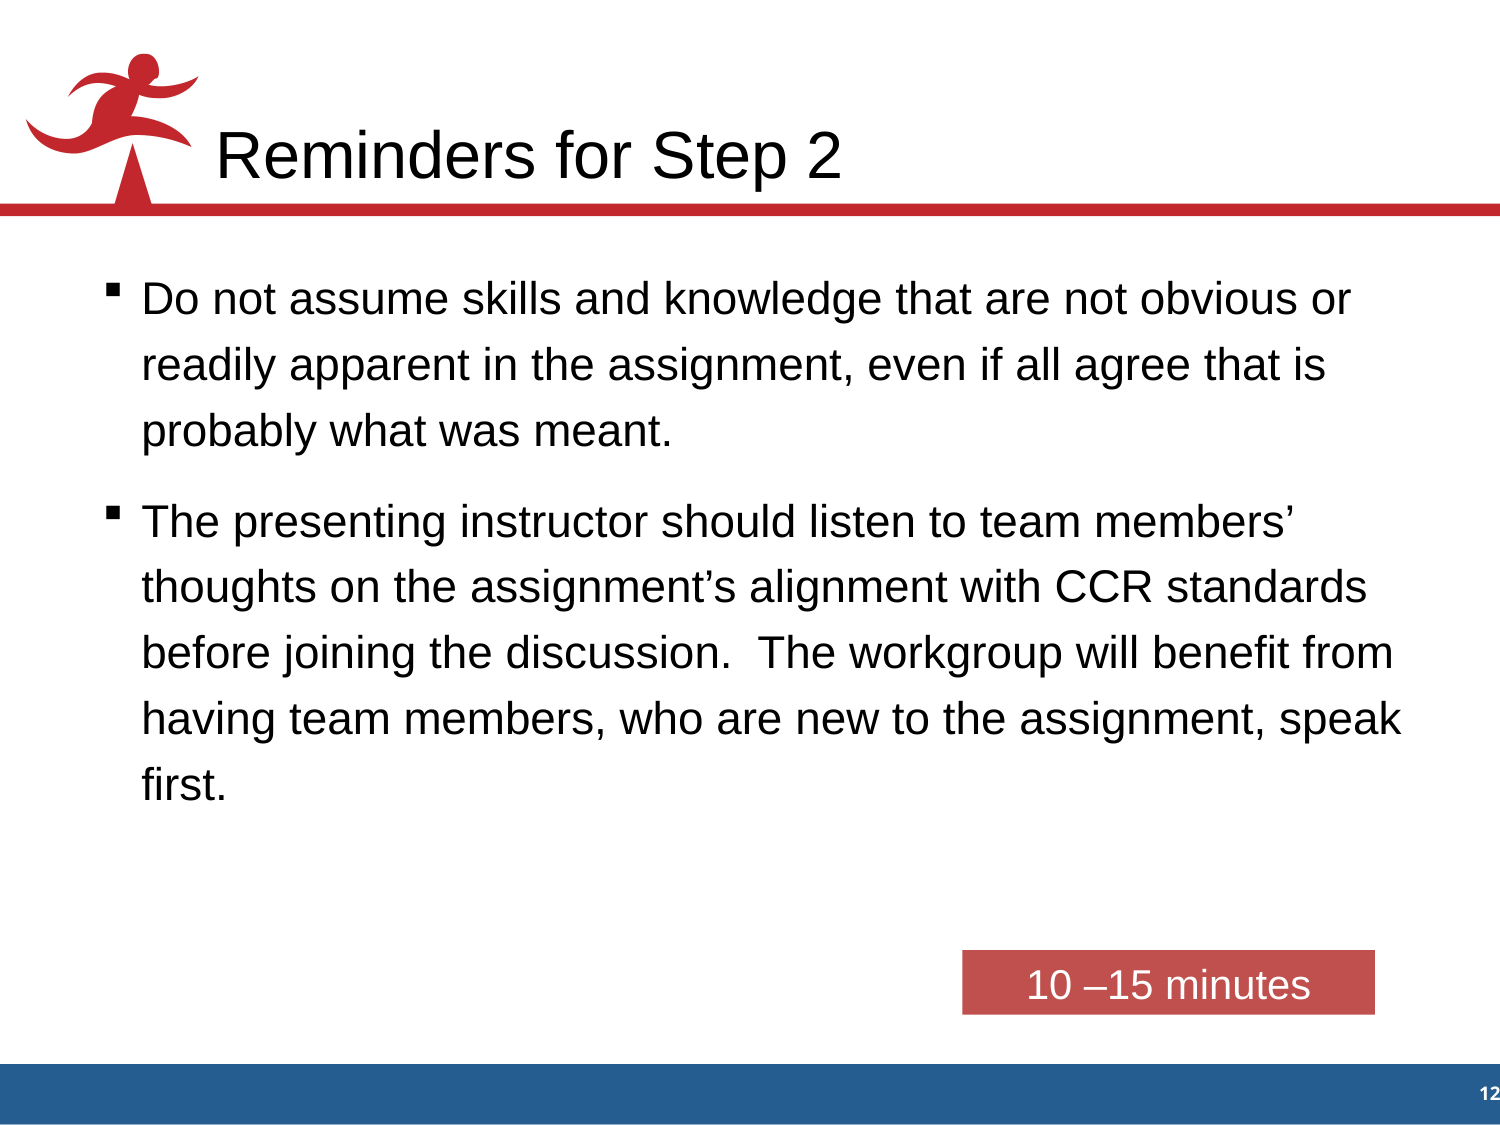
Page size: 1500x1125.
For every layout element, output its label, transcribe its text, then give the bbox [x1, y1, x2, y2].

list Do not assume skills and knowledge that are not obvious or readily apparent in the assignment, even if all agree that is probably what was meant. The presenting instructor should listen to team members’ thoughts on the assignment’s alignment with CCR standards before joining the discussion. The workgroup will benefit from having team members, who are new to the assignment, speak first. [87, 249, 1425, 1125]
picture [0, 0, 1500, 1125]
text_box 10 –15 minutes [962, 950, 1375, 1015]
title Reminders for Step 2 [200, 24, 1500, 200]
